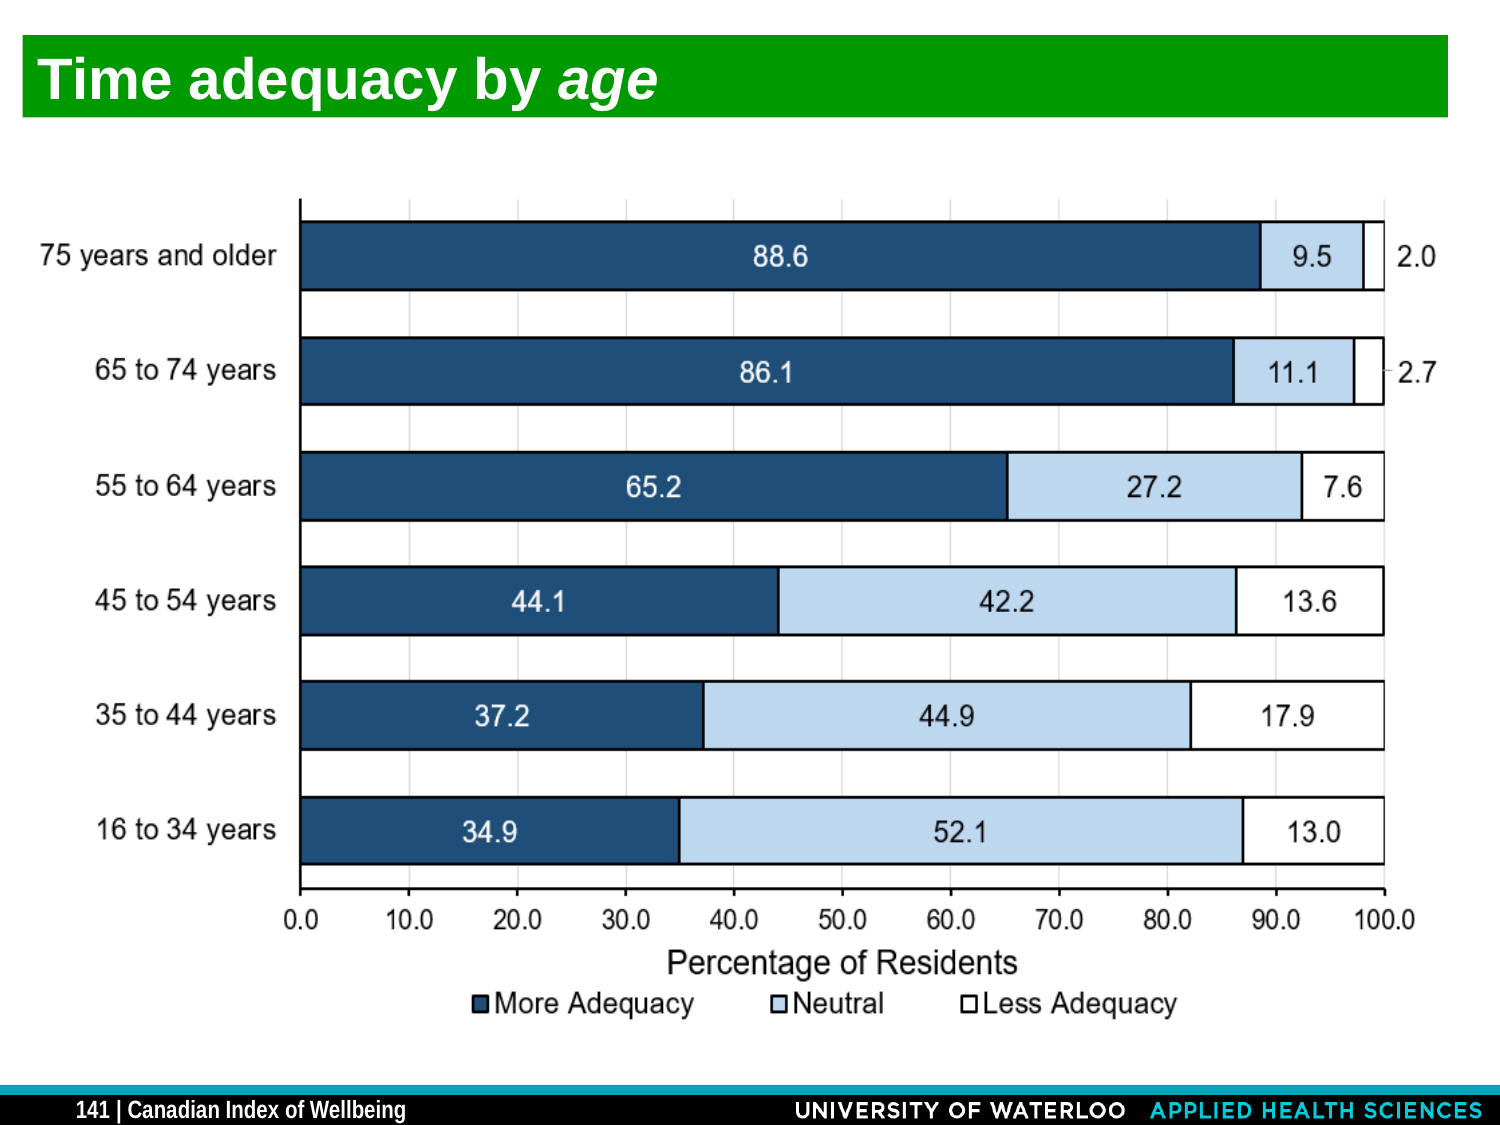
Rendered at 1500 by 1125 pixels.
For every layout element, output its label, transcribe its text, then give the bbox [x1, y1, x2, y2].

text_box Time adequacy by age [22, 35, 1448, 118]
picture [0, 1095, 1500, 1125]
picture [22, 192, 1448, 1031]
